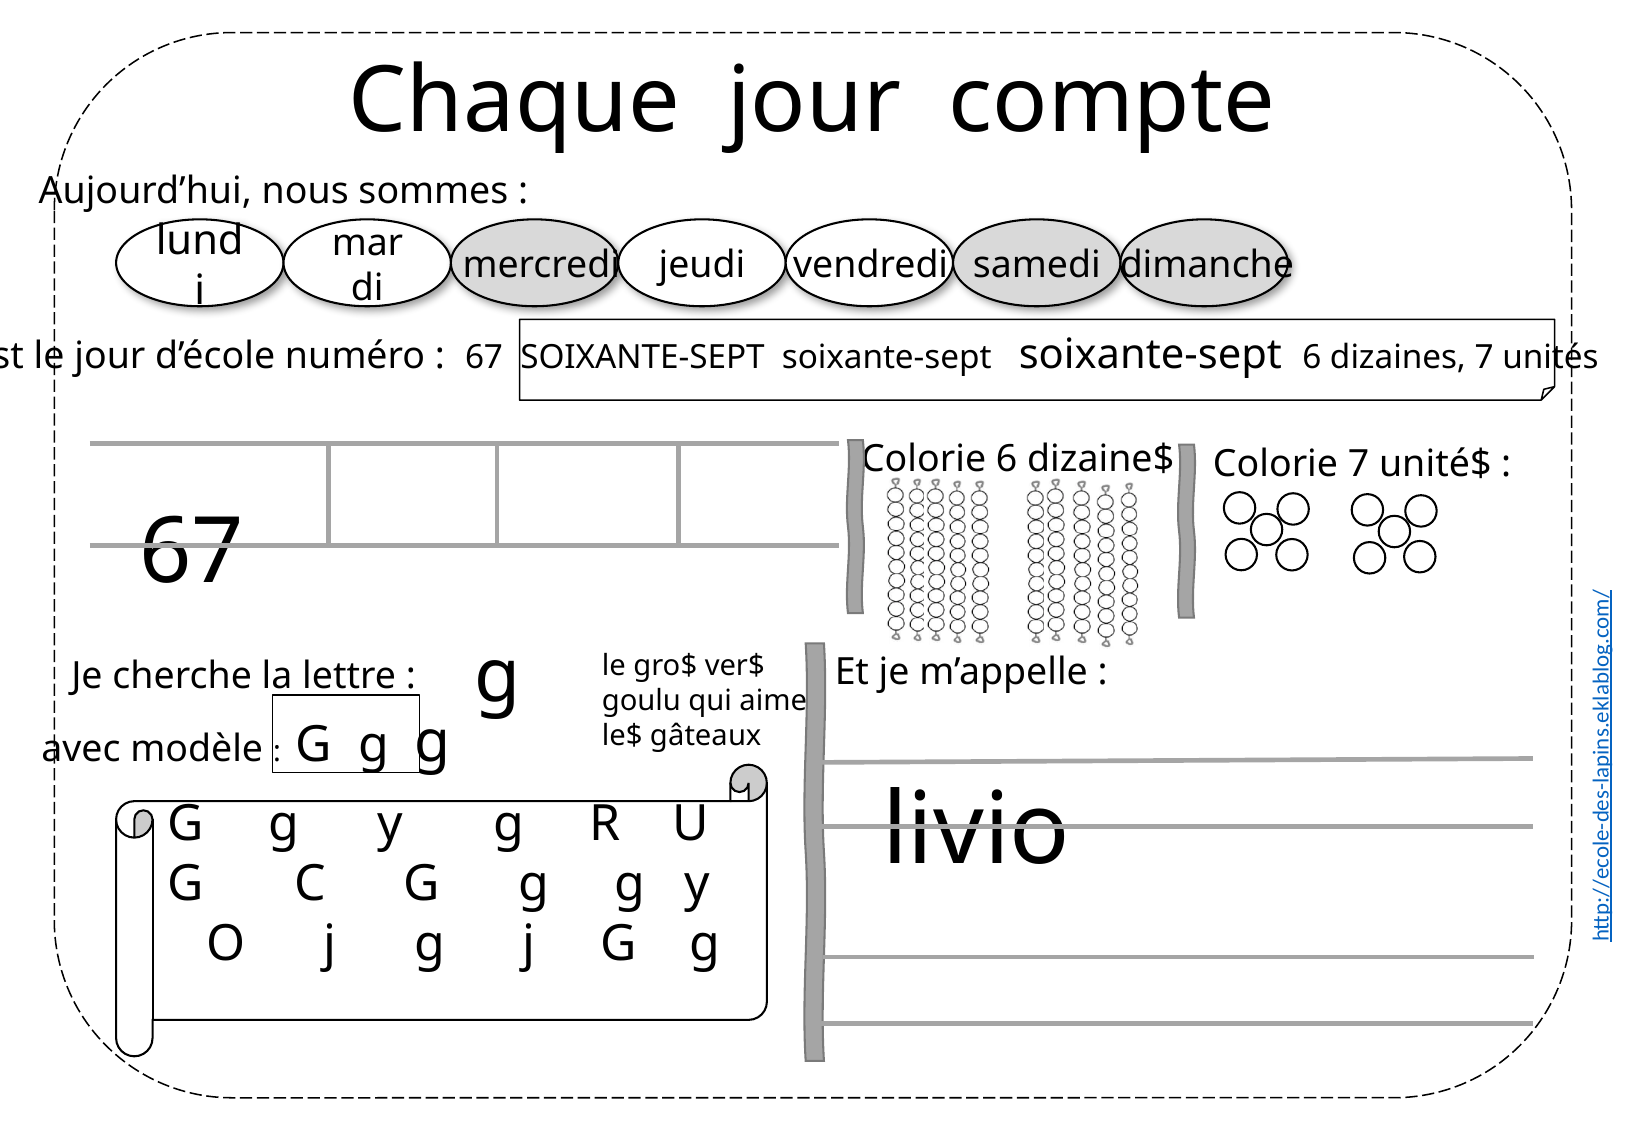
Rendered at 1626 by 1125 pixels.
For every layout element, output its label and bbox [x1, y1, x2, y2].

picture [1024, 477, 1066, 647]
text_box [0, 32, 1621, 1098]
picture [884, 476, 967, 647]
picture [1070, 479, 1092, 647]
picture [1094, 483, 1116, 651]
picture [1118, 481, 1139, 649]
picture [968, 479, 990, 647]
